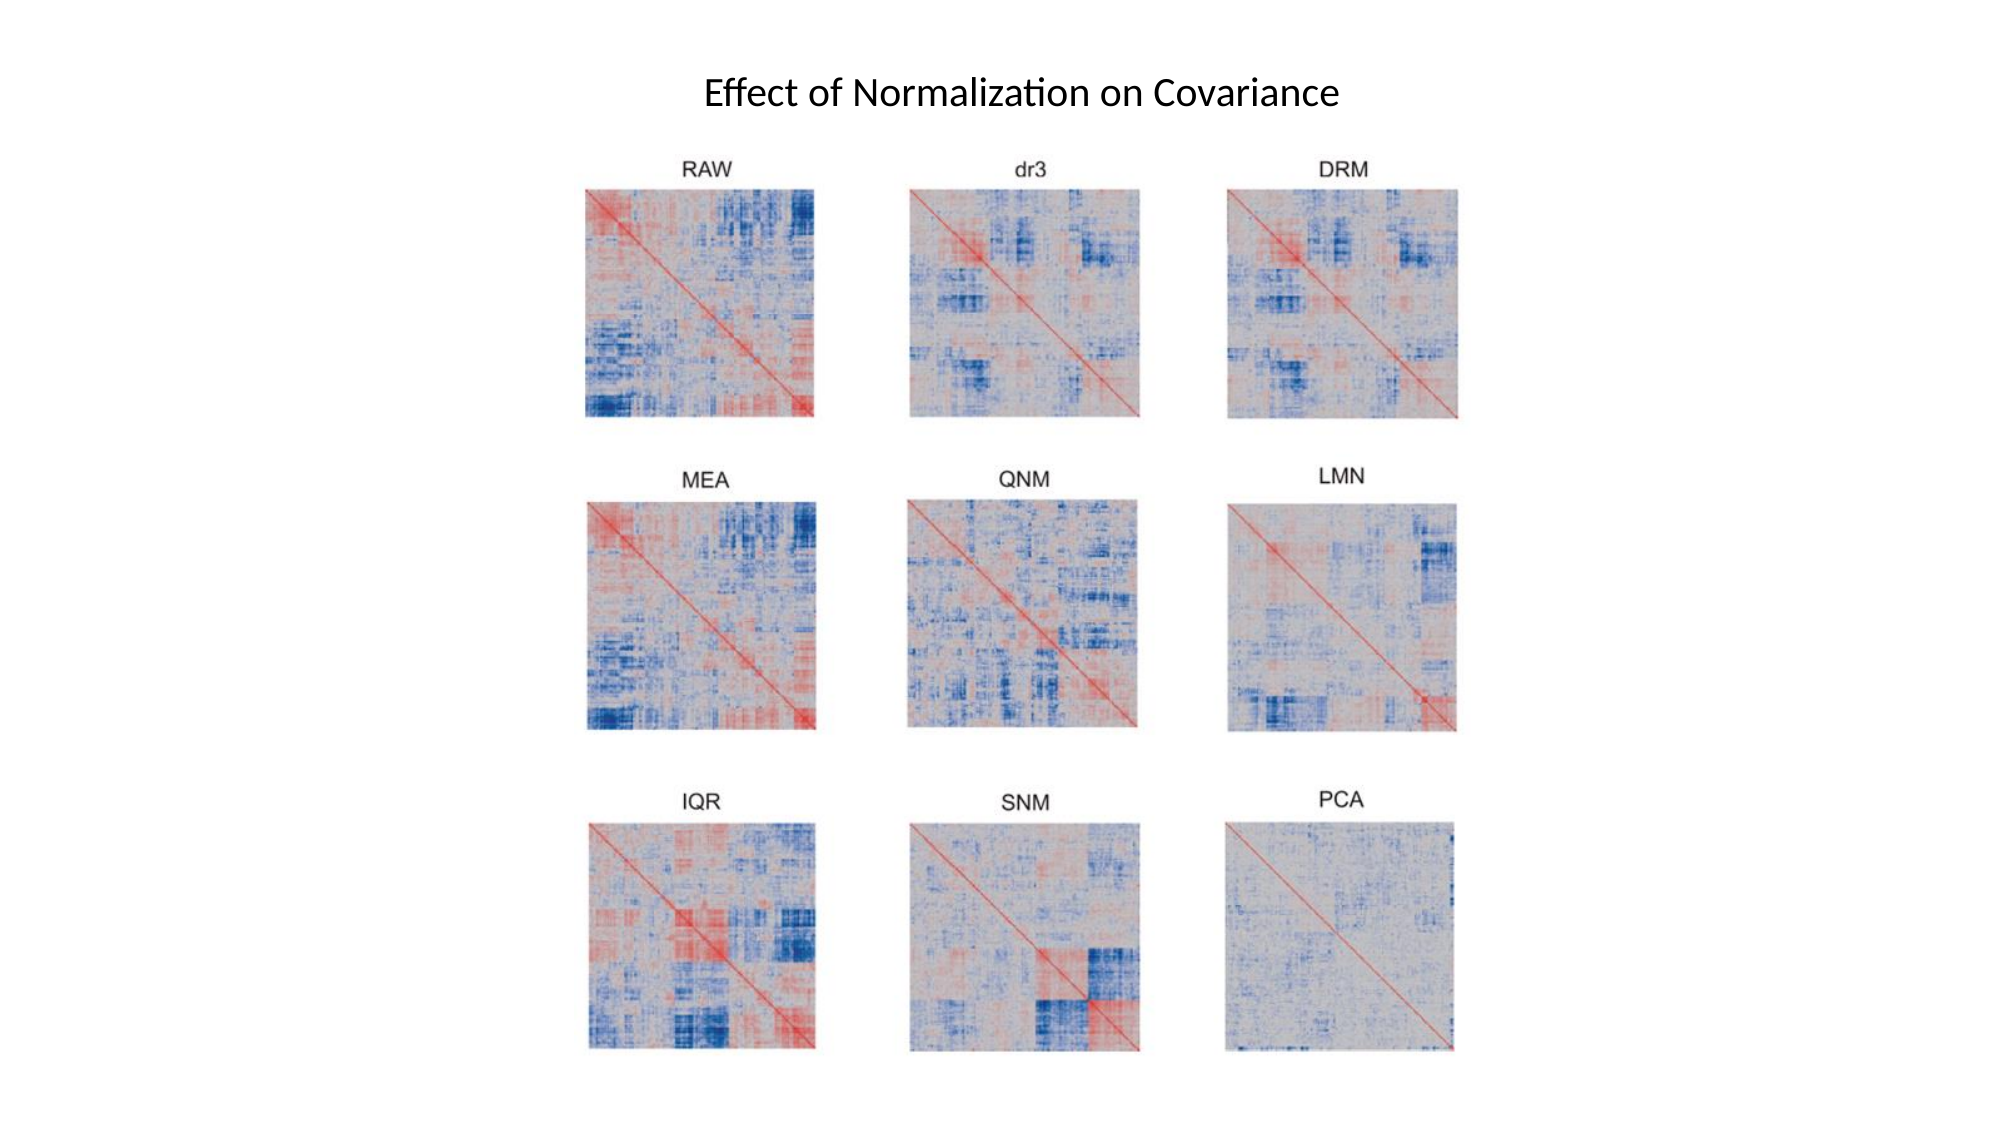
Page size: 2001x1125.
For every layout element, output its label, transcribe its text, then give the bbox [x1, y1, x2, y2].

text_box Effect of Normalization on Covariance [384, 57, 1660, 141]
picture [574, 154, 1471, 1068]
